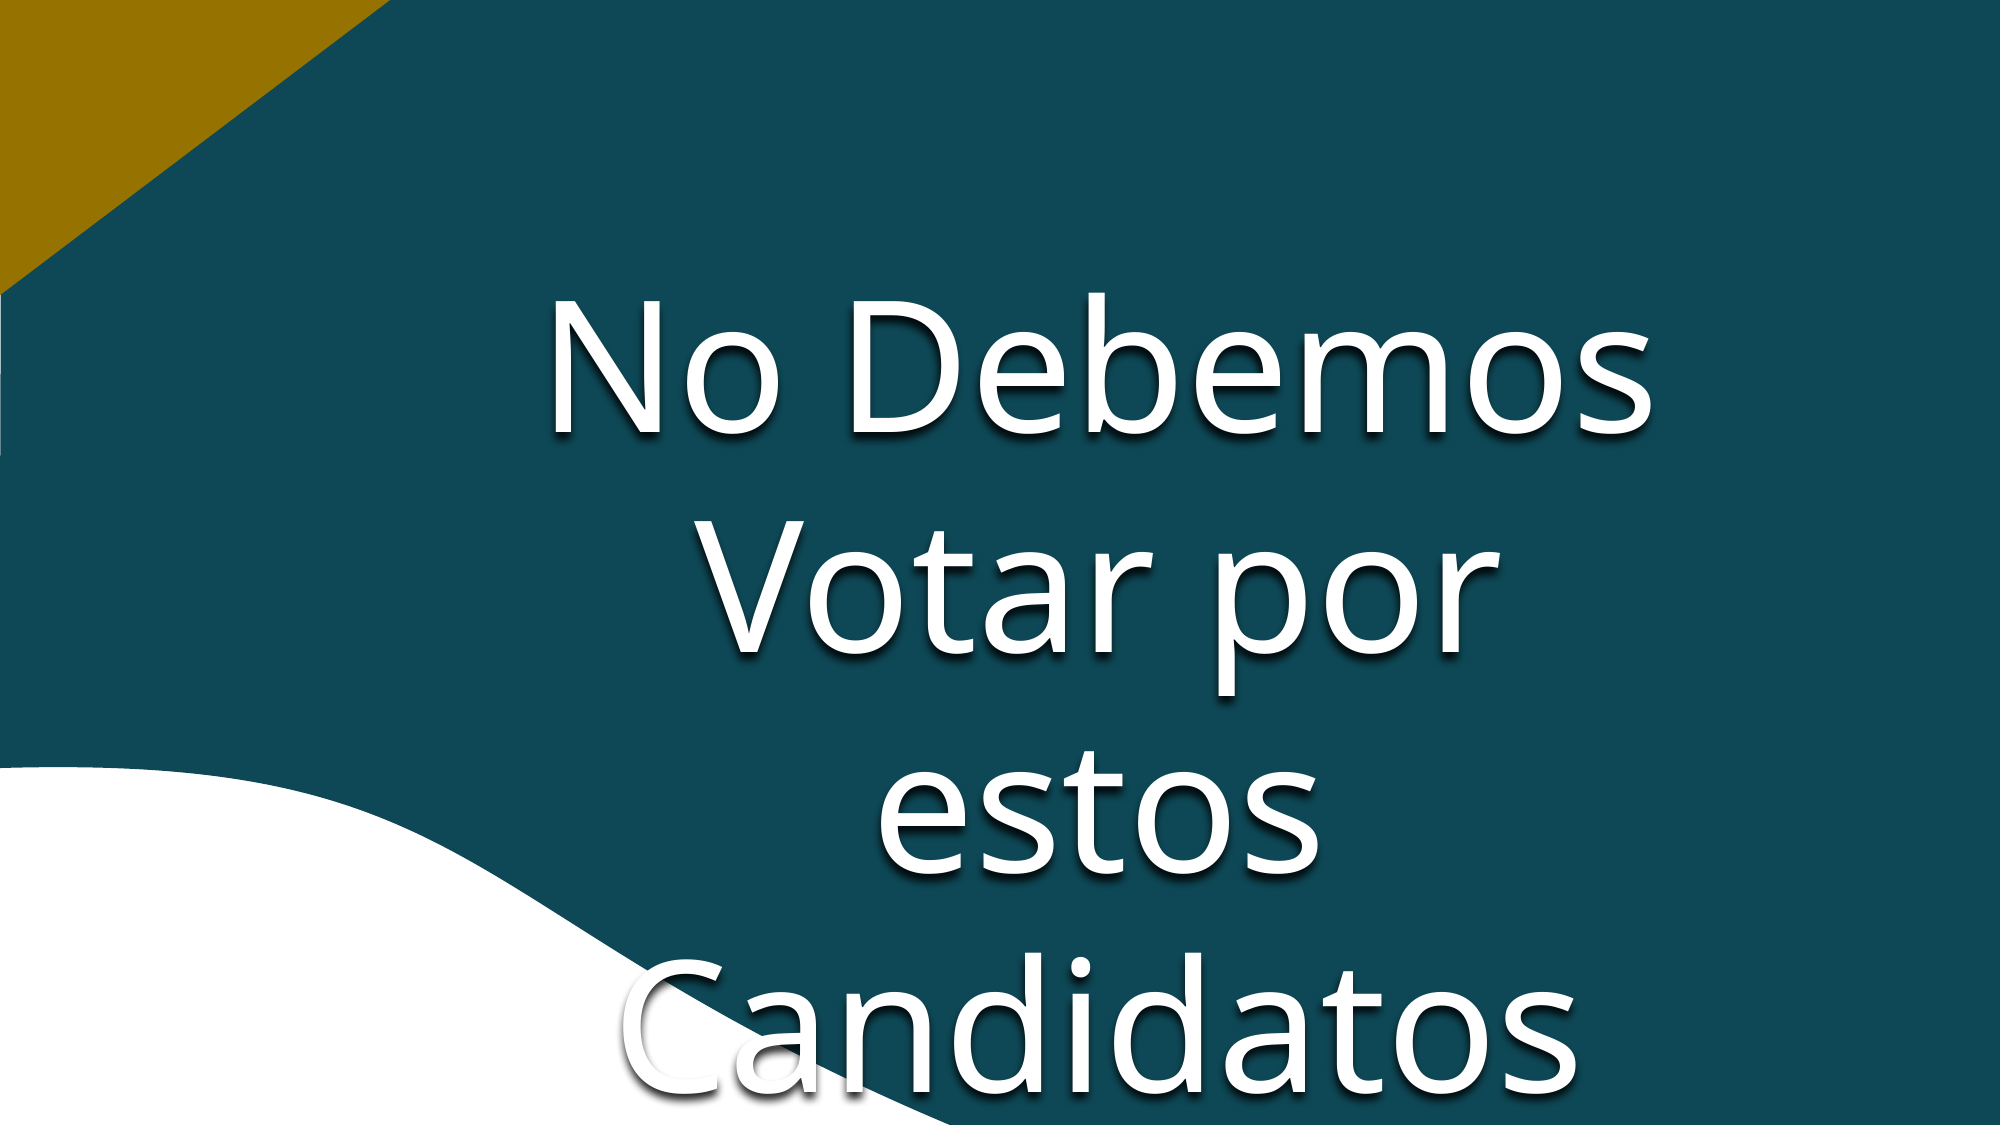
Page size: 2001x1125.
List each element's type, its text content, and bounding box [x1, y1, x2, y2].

text_box [0, 0, 392, 297]
text_box [0, 0, 2000, 1125]
text_box No Debemos Votar por estos Candidatos [438, 242, 1759, 1125]
